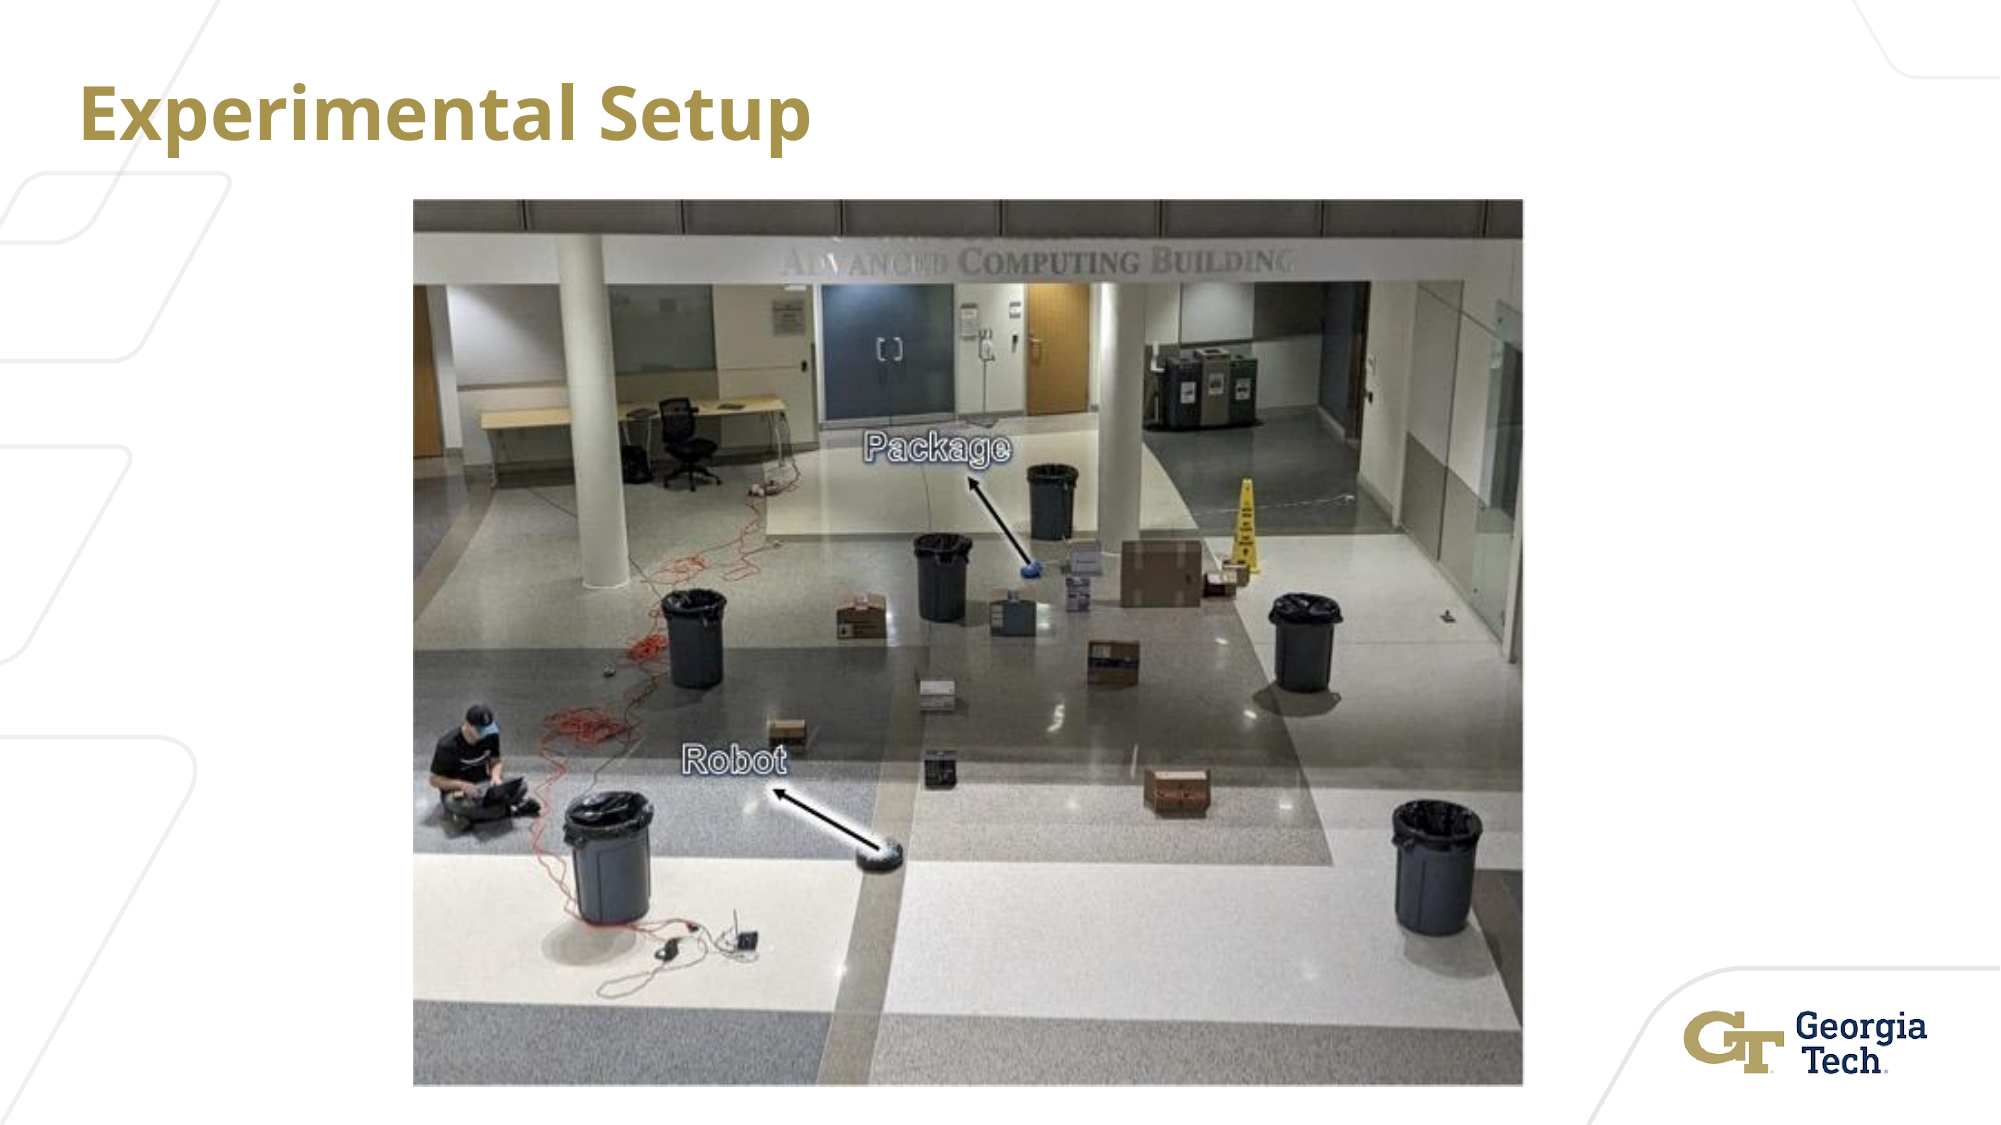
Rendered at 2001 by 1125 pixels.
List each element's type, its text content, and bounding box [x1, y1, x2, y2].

picture [0, 0, 2001, 1125]
title Experimental Setup [62, 32, 1938, 200]
